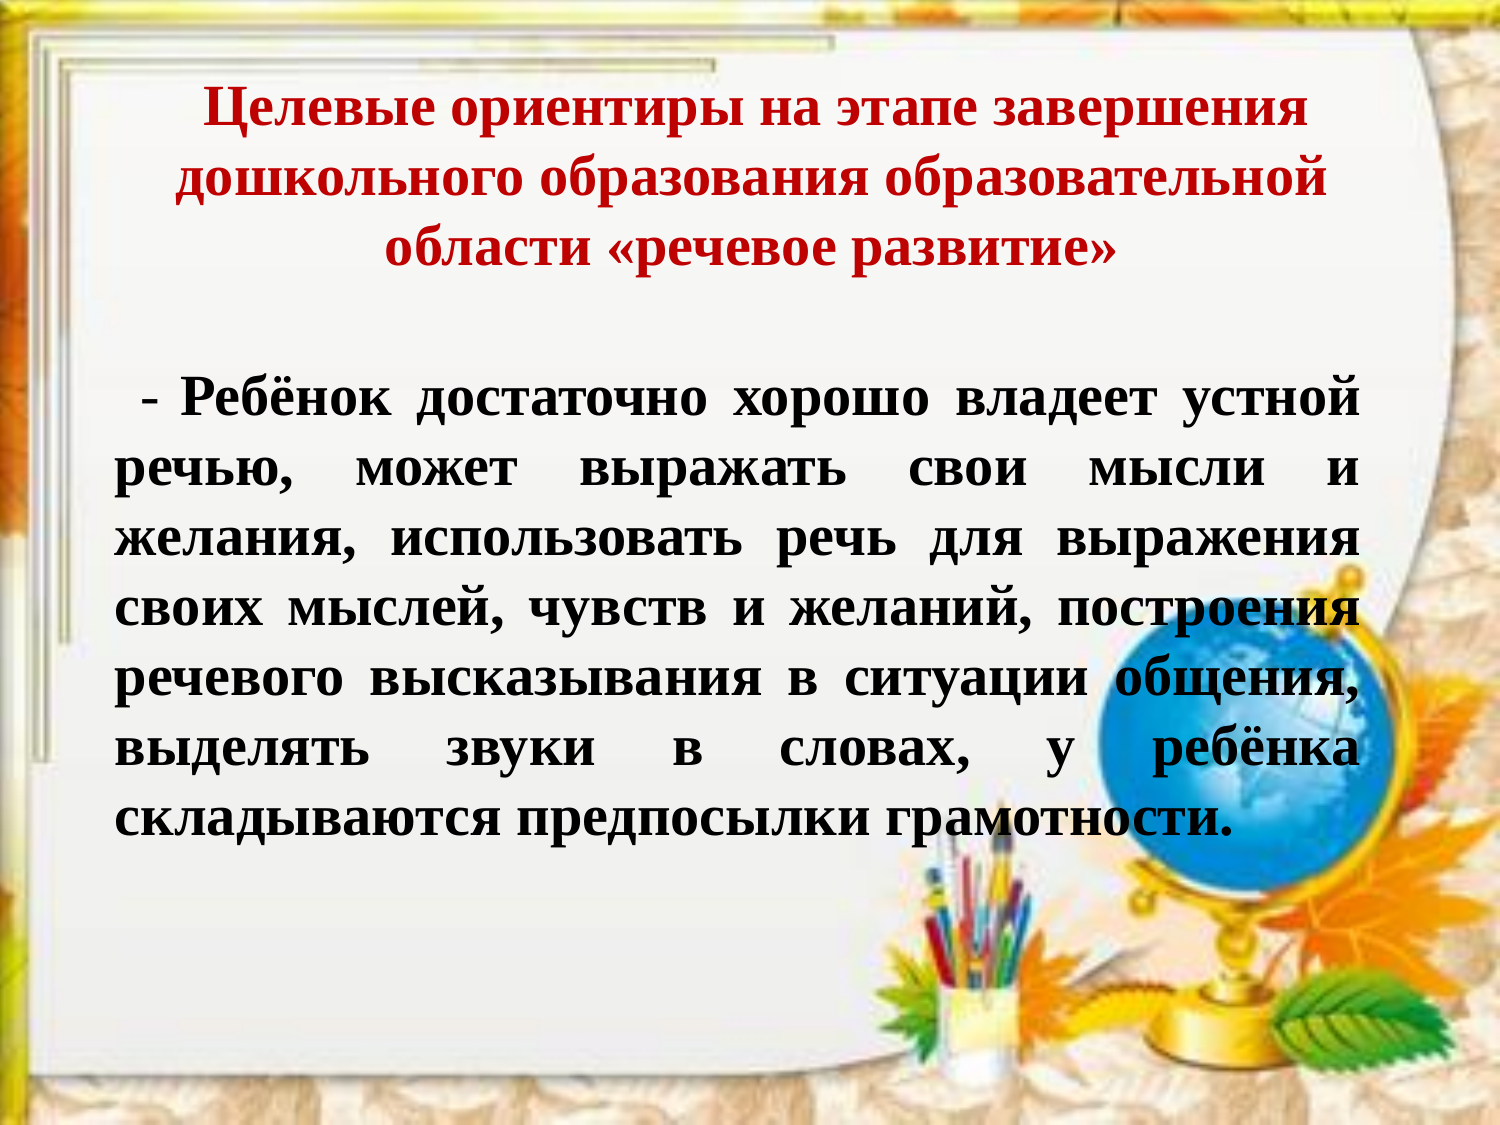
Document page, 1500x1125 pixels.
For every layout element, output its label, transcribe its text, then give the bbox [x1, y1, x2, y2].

picture [0, 0, 1500, 1125]
text_box - Ребёнок достаточно хорошо владеет устной речью, может выражать свои мысли и желания, использовать речь для выражения своих мыслей, чувств и желаний, построения речевого высказывания в ситуации общения, выделять звуки в словах, у ребёнка складываются предпосылки грамотности. [100, 350, 1376, 855]
title Целевые ориентиры на этапе завершения дошкольного образования образовательной области «речевое развитие» [76, 77, 1428, 266]
